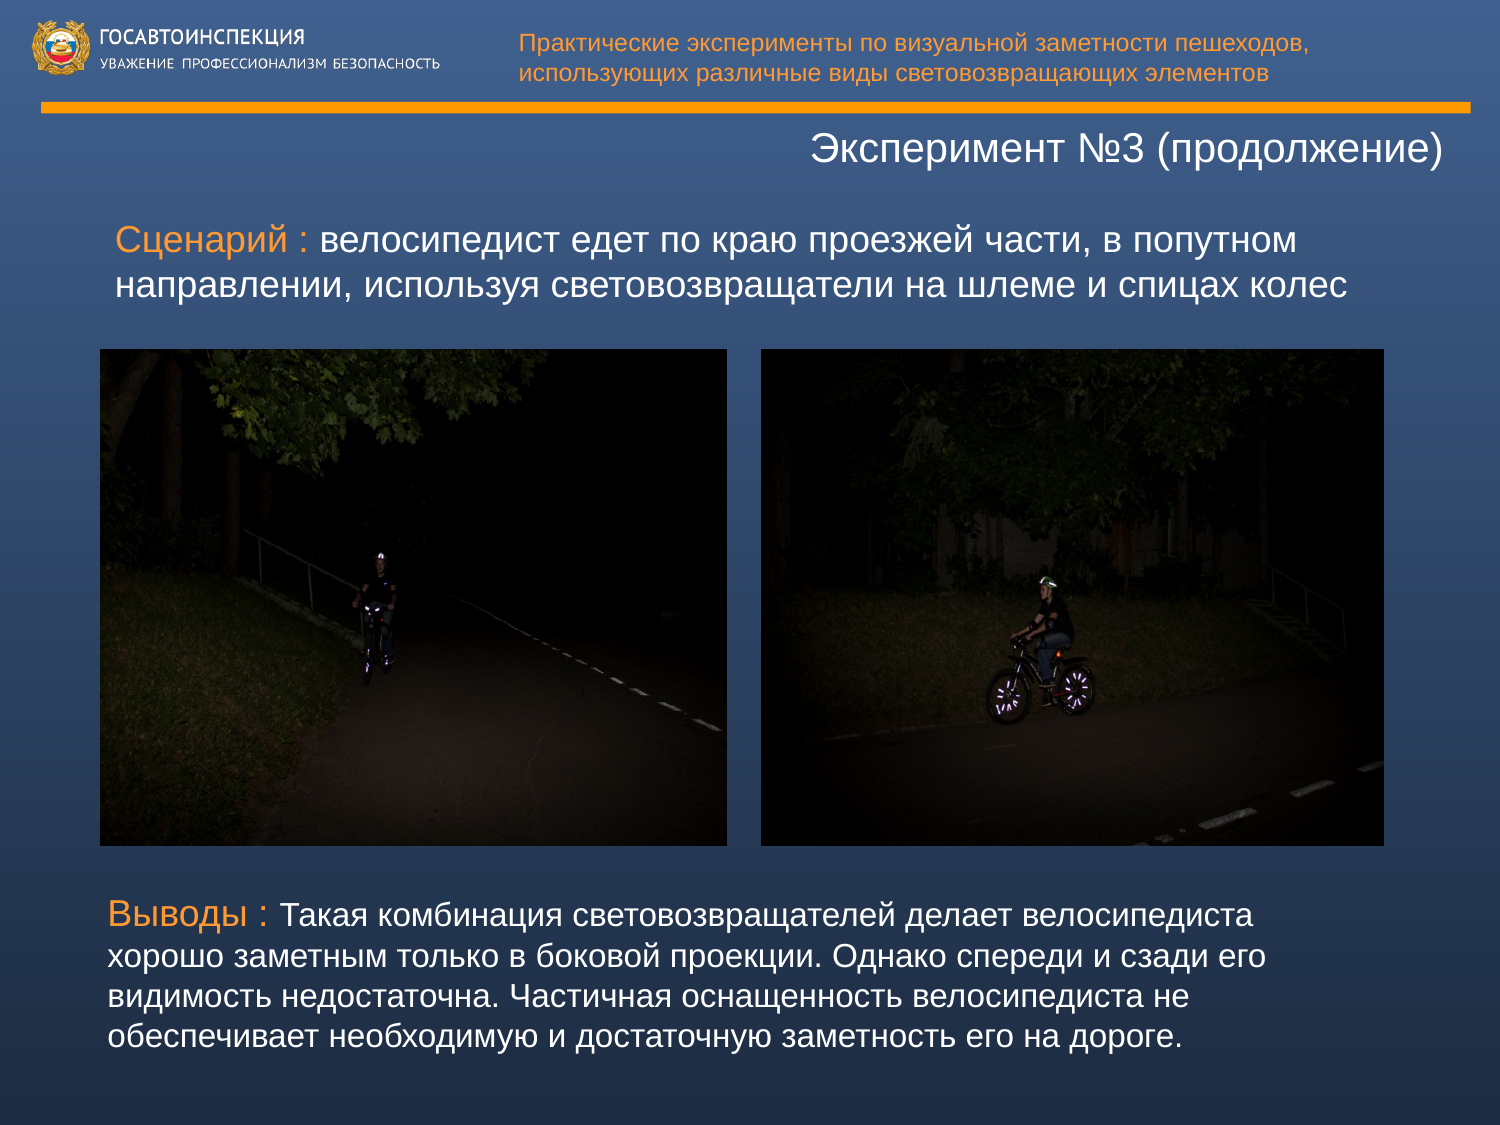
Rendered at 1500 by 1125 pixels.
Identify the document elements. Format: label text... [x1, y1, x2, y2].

text_box Практические эксперименты по визуальной заметности пешеходов, использующих различные виды световозвращающих элементов [503, 18, 1479, 94]
text_box Эксперимент №3 (продолжение) [324, 113, 1459, 179]
picture [99, 349, 727, 846]
picture [29, 18, 444, 78]
text_box [41, 101, 1471, 114]
text_box Выводы : Такая комбинация световозвращателей делает велосипедиста хорошо заметным только в боковой проекции. Однако спереди и сзади его видимость недостаточна. Частичная оснащенность велосипедиста не обеспечивает необходимую и достаточную заметность его на дороге. [92, 881, 1376, 1061]
text_box Сценарий : велосипедист едет по краю проезжей части, в попутном направлении, используя световозвращатели на шлеме и спицах колес [100, 207, 1424, 313]
picture [761, 349, 1384, 846]
